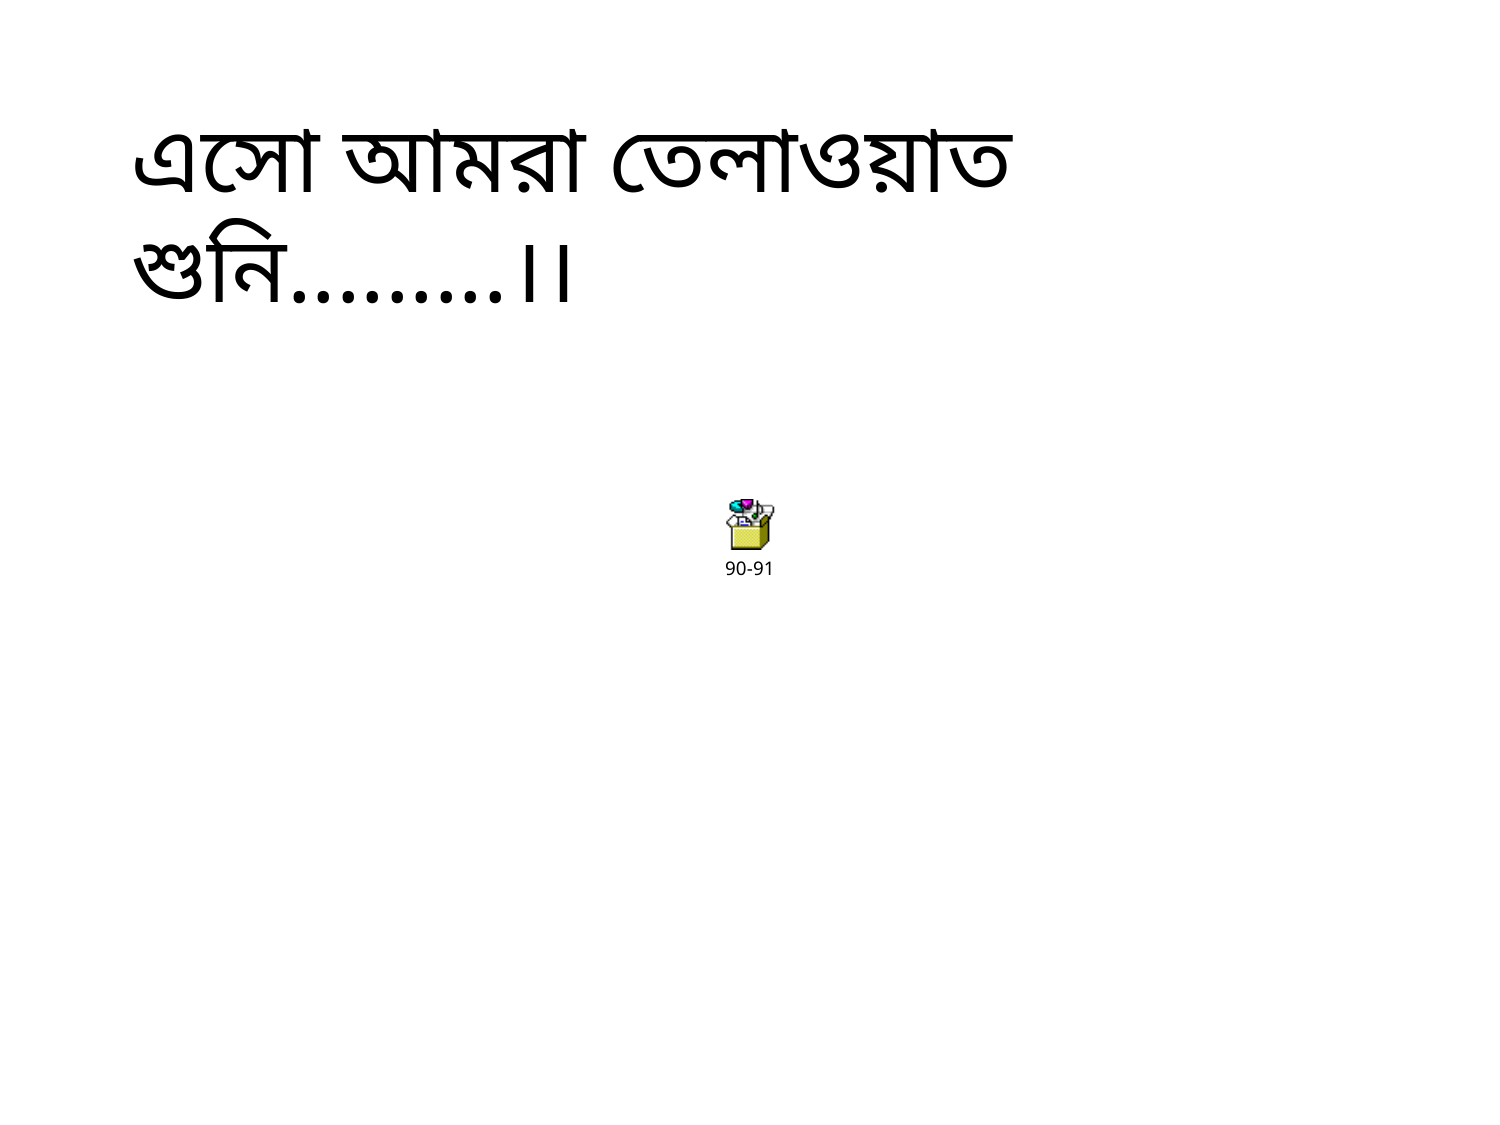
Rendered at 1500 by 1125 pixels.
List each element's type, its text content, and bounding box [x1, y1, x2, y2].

text_box এসো আমরা তেলাওয়াত শুনি.........।। [117, 93, 1395, 329]
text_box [674, 498, 826, 626]
